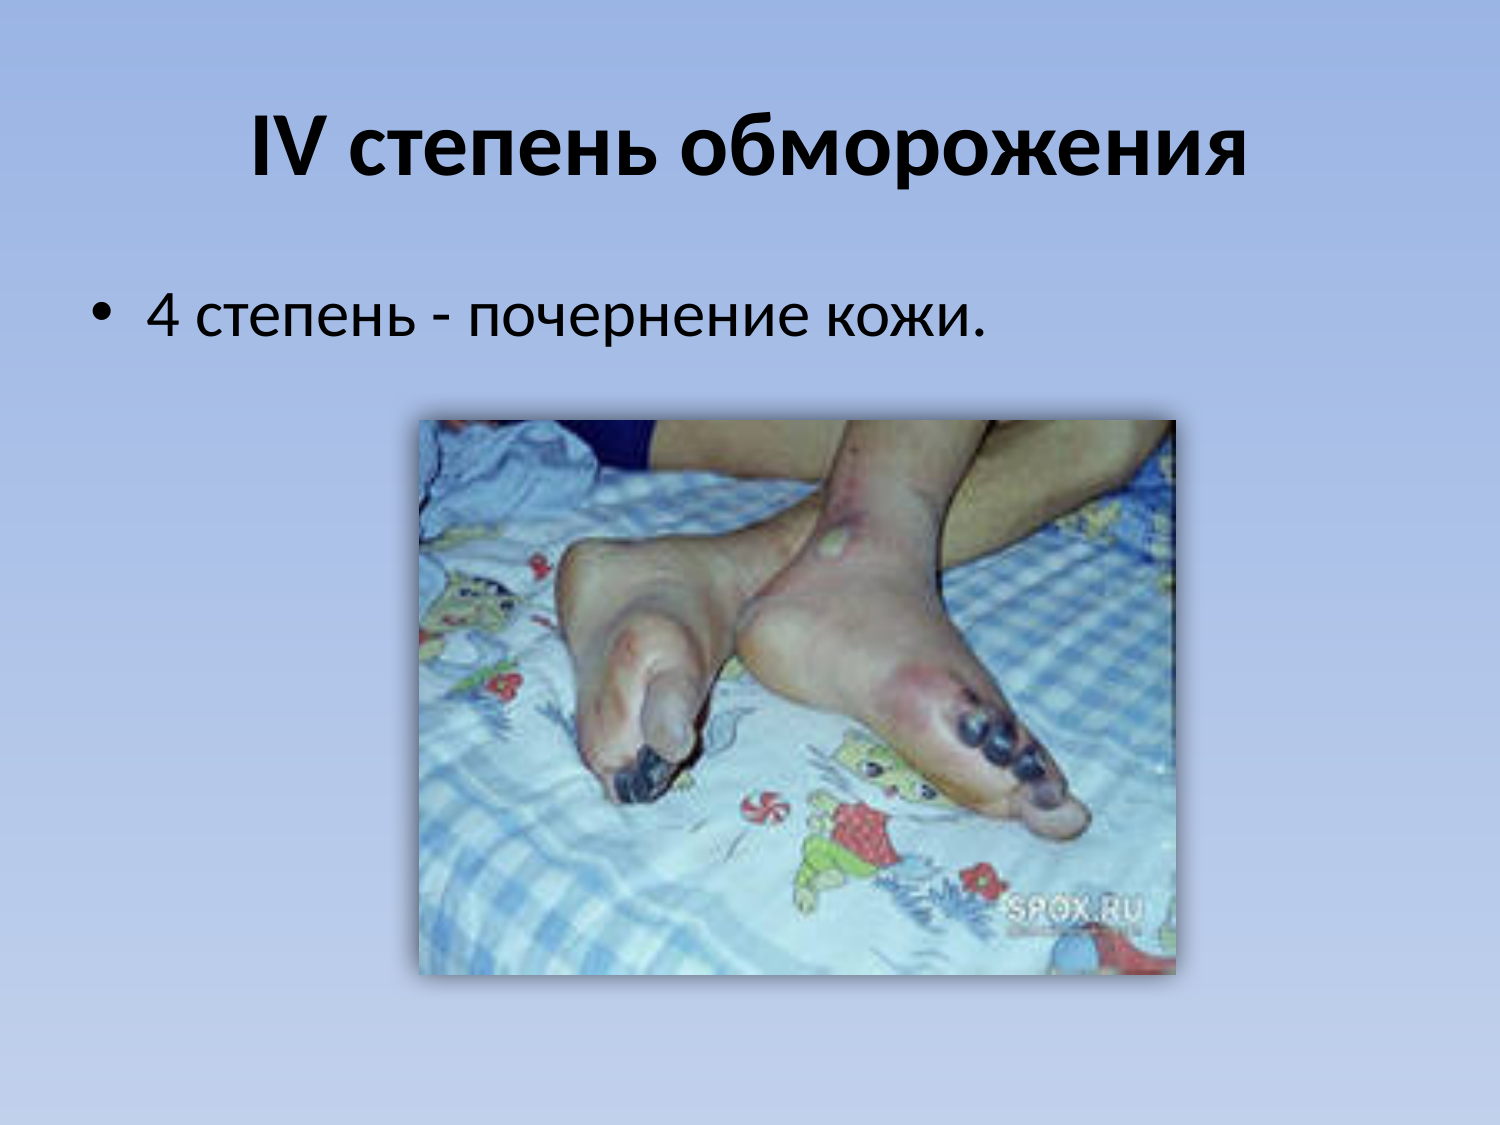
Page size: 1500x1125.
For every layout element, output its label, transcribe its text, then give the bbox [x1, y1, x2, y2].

title IV степень обморожения [75, 45, 1425, 233]
list 4 степень - почернение кожи. [75, 262, 1425, 1005]
picture [418, 420, 1176, 975]
